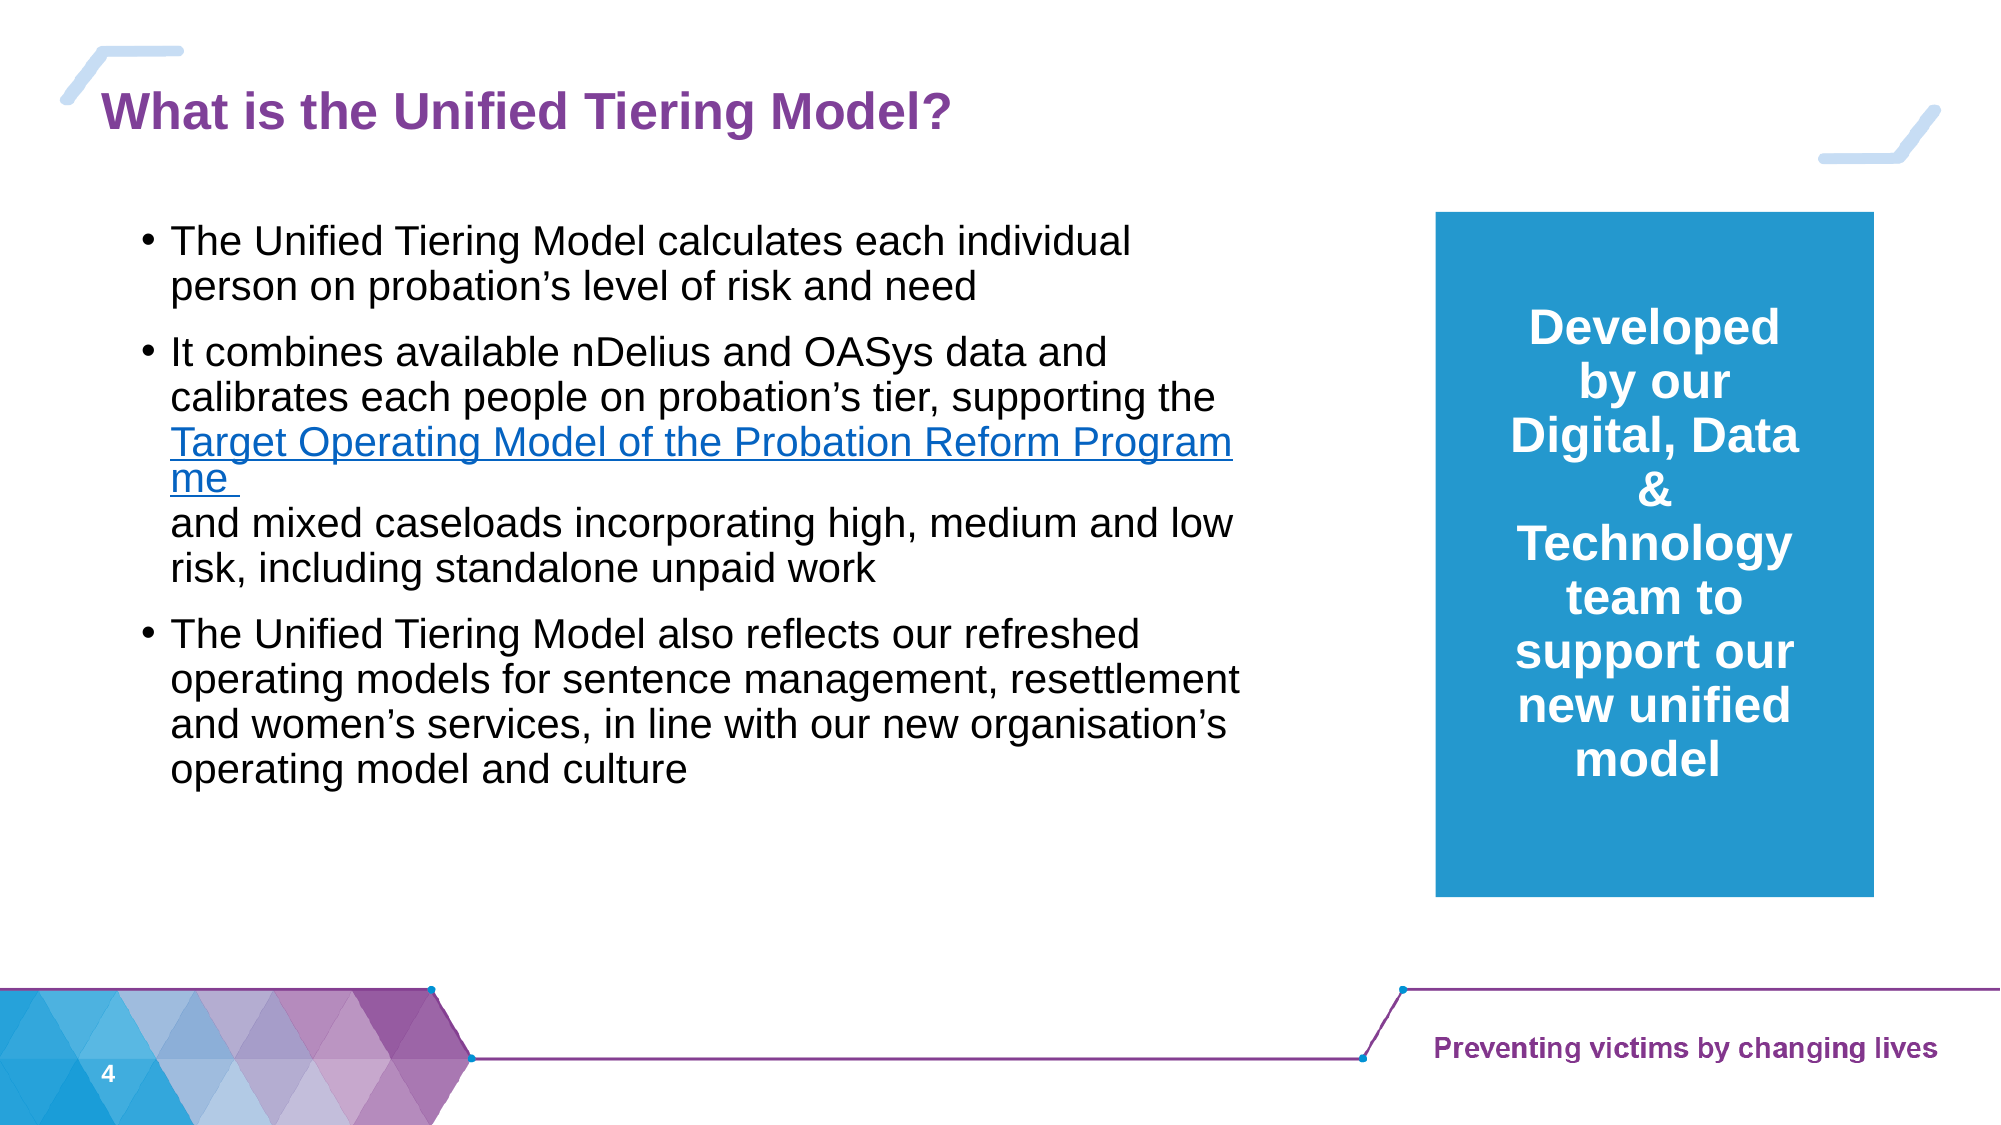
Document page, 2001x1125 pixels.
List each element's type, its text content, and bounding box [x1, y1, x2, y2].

text_box [1435, 211, 1875, 898]
slide_number 4 [86, 1042, 257, 1103]
title What is the Unified Tiering Model? [86, 70, 1913, 155]
picture [1789, 0, 2000, 191]
picture [43, 0, 213, 128]
picture [0, 966, 2000, 1125]
list The Unified Tiering Model calculates each individual person on probation’s level of risk and need It combines available nDelius and OASys data and calibrates each people on probation’s tier, supporting the Target Operating Model of the Probation Reform Programme and mixed caseloads incorporating high, medium and low risk, including standalone unpaid work The Unified Tiering Model also reflects our refreshed operating models for sentence management, resettlement and women’s services, in line with our new organisation’s operating model and culture [126, 212, 1269, 1004]
text_box Developed by our Digital, Data & Technology team to support our new unified model [1481, 293, 1829, 796]
